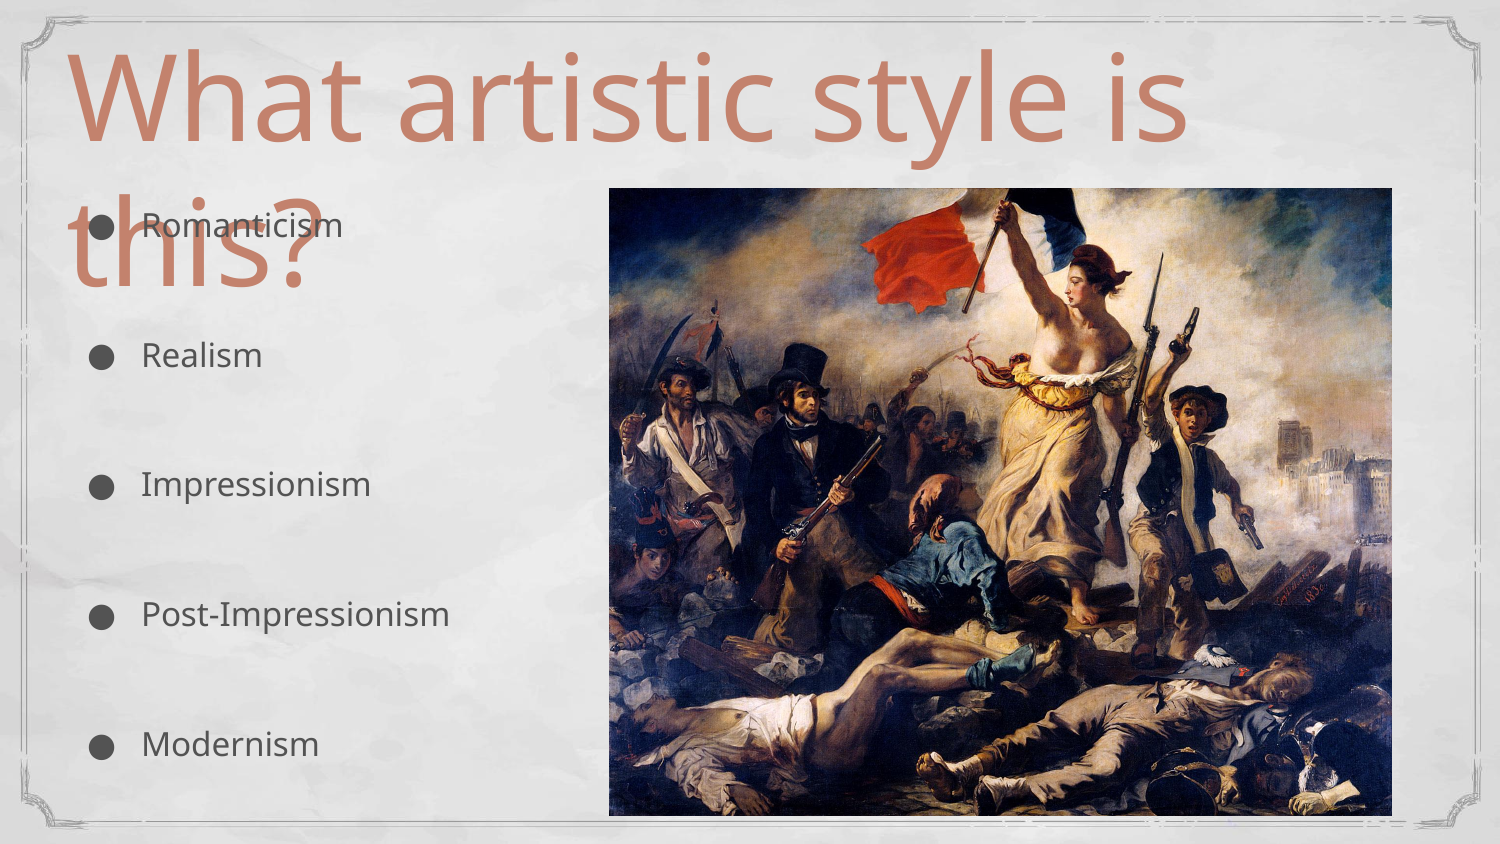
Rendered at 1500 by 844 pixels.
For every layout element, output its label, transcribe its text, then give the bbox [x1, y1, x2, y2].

list Romanticism Realism Impressionism Post-Impressionism Modernism [51, 189, 521, 750]
title What artistic style is this? [51, 6, 1449, 100]
picture [0, 0, 1500, 844]
